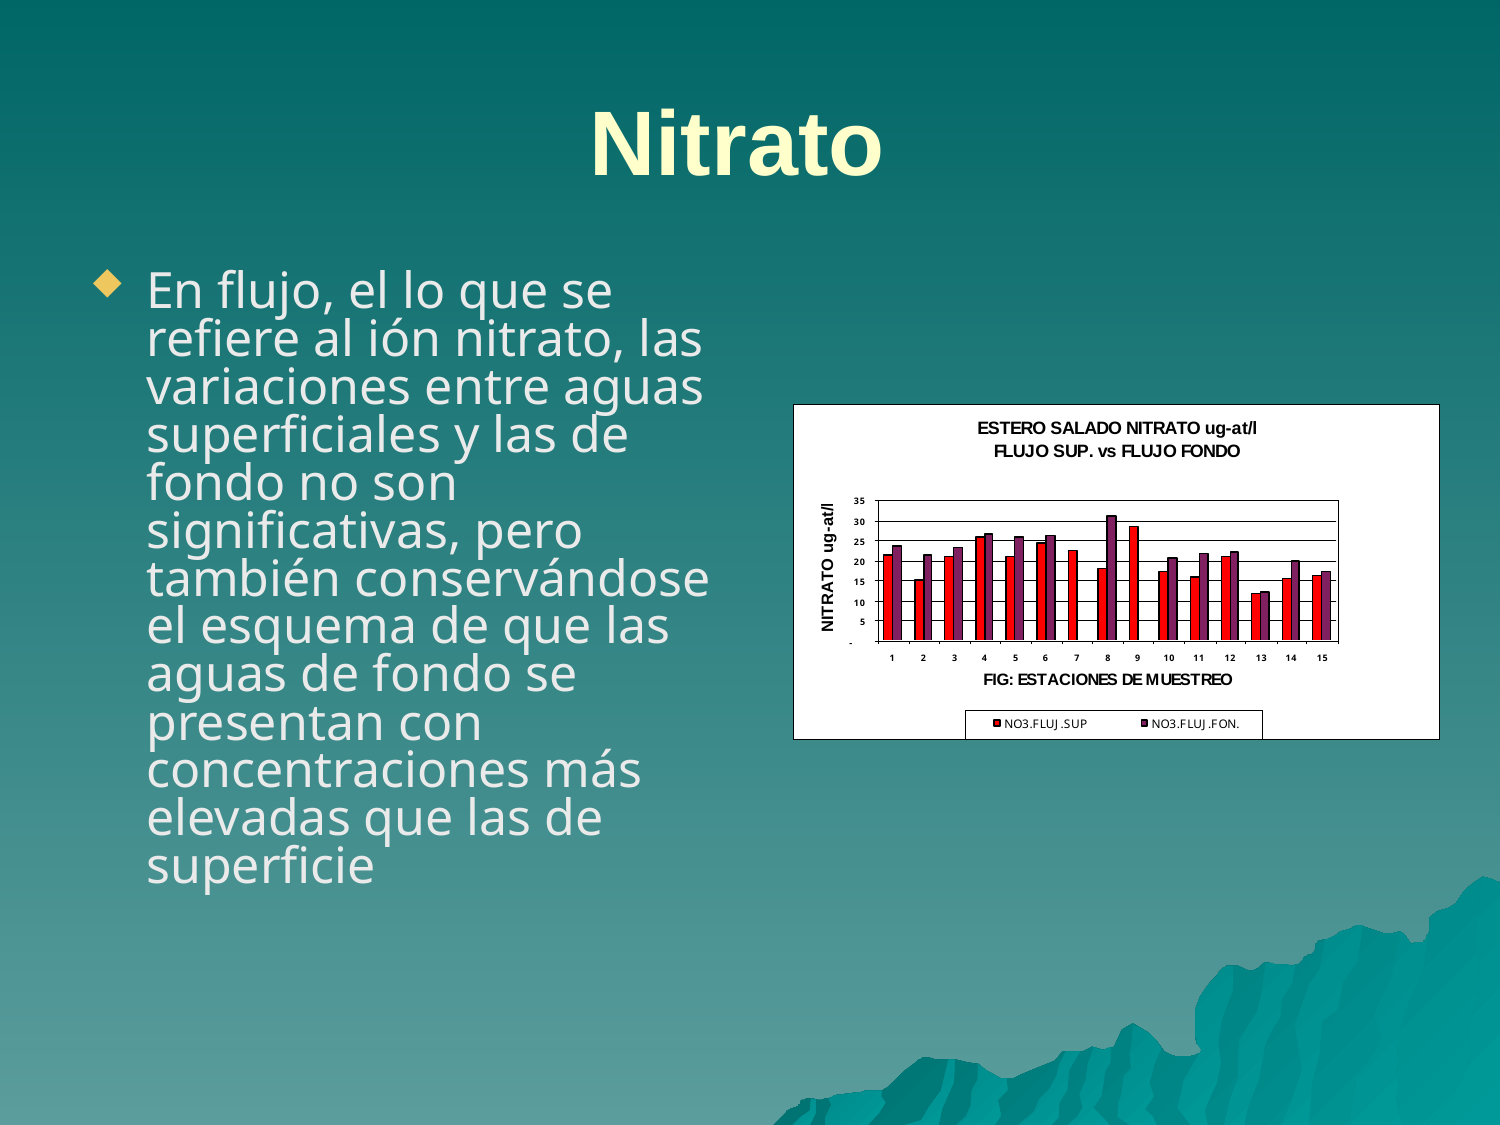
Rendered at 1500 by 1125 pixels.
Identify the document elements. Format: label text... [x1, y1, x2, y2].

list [785, 396, 1449, 748]
title Nitrato [74, 45, 1426, 233]
list En flujo, el lo que se refiere al ión nitrato, las variaciones entre aguas superficiales y las de fondo no son significativas, pero también conservándose el esquema de que las aguas de fondo se presentan con concentraciones más elevadas que las de superficie [74, 262, 738, 1012]
